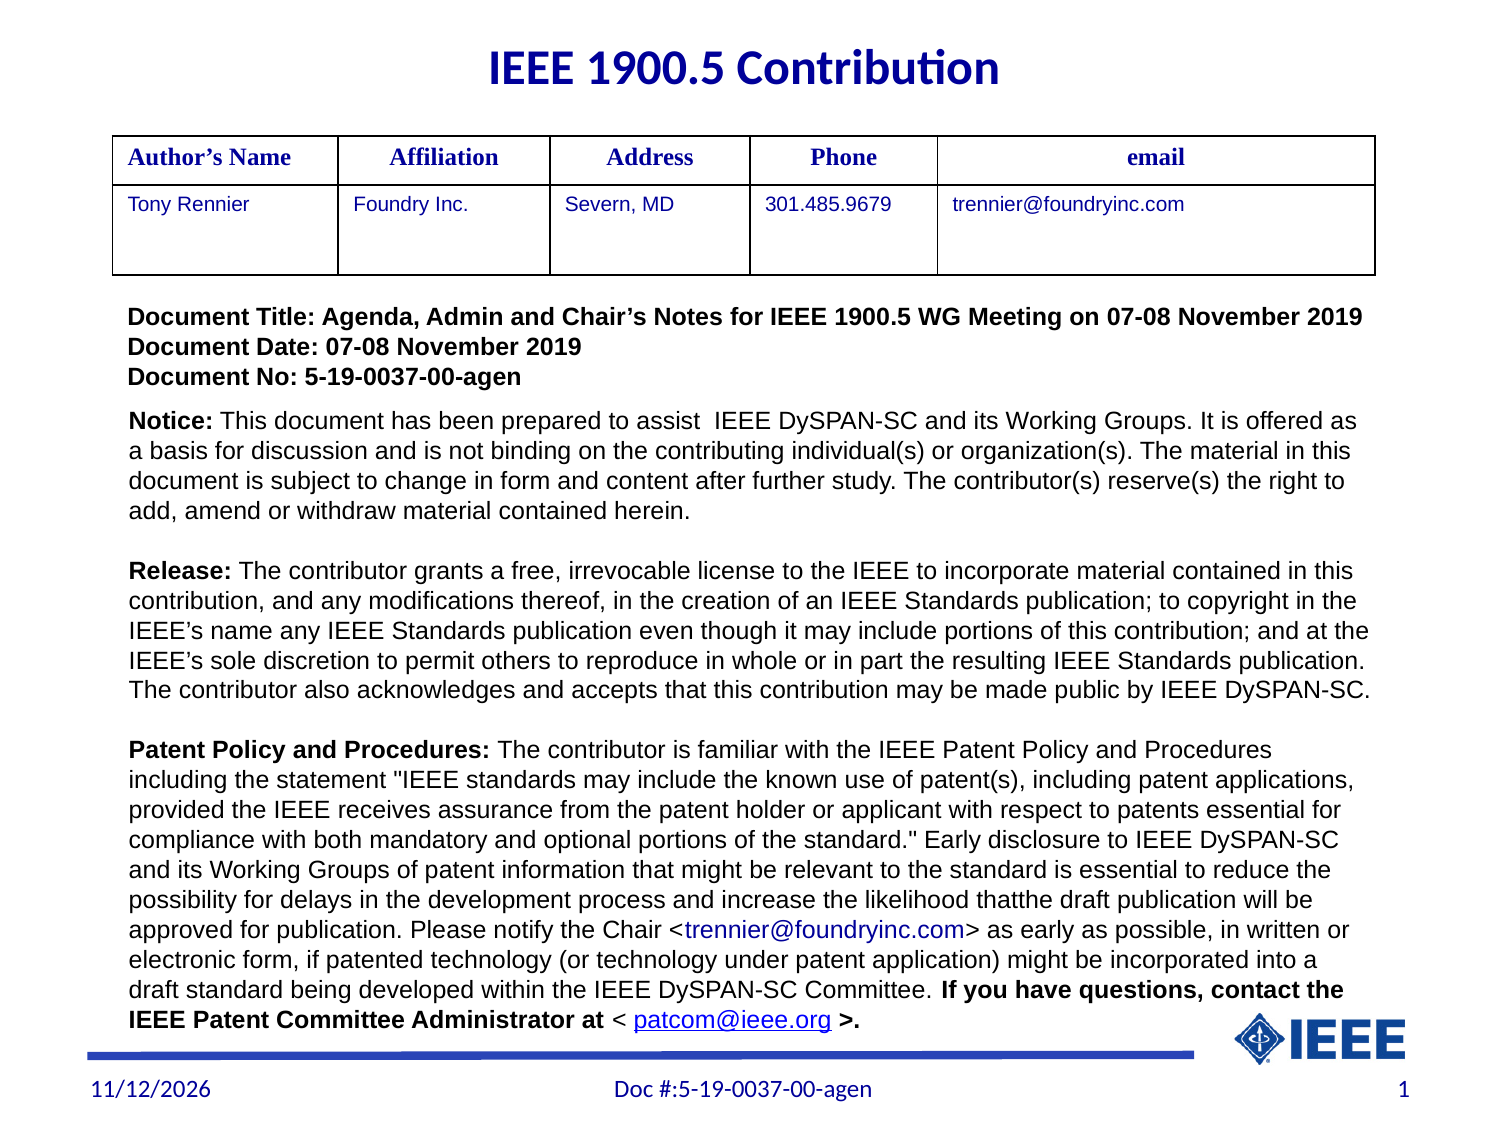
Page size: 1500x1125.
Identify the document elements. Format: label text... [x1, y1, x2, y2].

table_header Author’s Name [113, 137, 337, 184]
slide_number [75, 1057, 425, 1118]
table_cell trennier@foundryinc.com [938, 186, 1374, 274]
table_header Affiliation [339, 137, 549, 184]
text_box IEEE 1900.5 Contribution [473, 27, 1027, 102]
slide_number 1 [1074, 1057, 1425, 1118]
table_cell 301.485.9679 [751, 186, 937, 274]
text_box Notice: This document has been prepared to assist IEEE DySPAN-SC and its Working Groups. It is offered as a basis for discussion and is not binding on the contributing individual(s) or organization(s). The material in this document is subject to change in form and content after further study. The contributor(s) reserve(s) the right to add, amend or withdraw material contained herein. Release: The contributor grants a free, irrevocable license to the IEEE to incorporate material contained in this contribution, and any modifications thereof, in the creation of an IEEE Standards publication; to copyright in the IEEE’s name any IEEE Standards publication even though it may include portions of this contribution; and at the IEEE’s sole discretion to permit others to reproduce in whole or in part the resulting IEEE Standards publication. The contributor also acknowledges and accepts that this contribution may be made public by IEEE DySPAN-SC. Patent Policy and Procedures: The contributor is familiar with the IEEE Patent Policy and Procedures including the statement "IEEE standards may include the known use of patent(s), including patent applications, provided the IEEE receives assurance from the patent holder or applicant with respect to patents essential for compliance with both mandatory and optional portions of the standard." Early disclosure to IEEE DySPAN-SC and its Working Groups of patent information that might be relevant to the standard is essential to reduce the possibility for delays in the development process and increase the likelihood thatthe draft publication will be approved for publication. Please notify the Chair <trennier@foundryinc.com> as early as possible, in written or electronic form, if patented technology (or technology under patent application) might be incorporated into a draft standard being developed within the IEEE DySPAN-SC Committee. If you have questions, contact the IEEE Patent Committee Administrator at < patcom@ieee.org >. [114, 397, 1389, 1071]
table_header email [938, 137, 1374, 184]
picture [1389, 1011, 1406, 1057]
table_header Address [551, 137, 749, 184]
table_header Phone [751, 137, 937, 184]
table_cell Tony Rennier [113, 186, 337, 274]
text_box Document Title: Agenda, Admin and Chair’s Notes for IEEE 1900.5 WG Meeting on 07-08 November 2019 Document Date: 07-08 November 2019 Document No: 5-19-0037-00-agen [112, 293, 1381, 398]
footer Doc #:5-19-0037-00-agen [490, 1071, 997, 1118]
table_cell Severn, MD [551, 186, 749, 274]
table_cell Foundry Inc. [339, 186, 549, 274]
